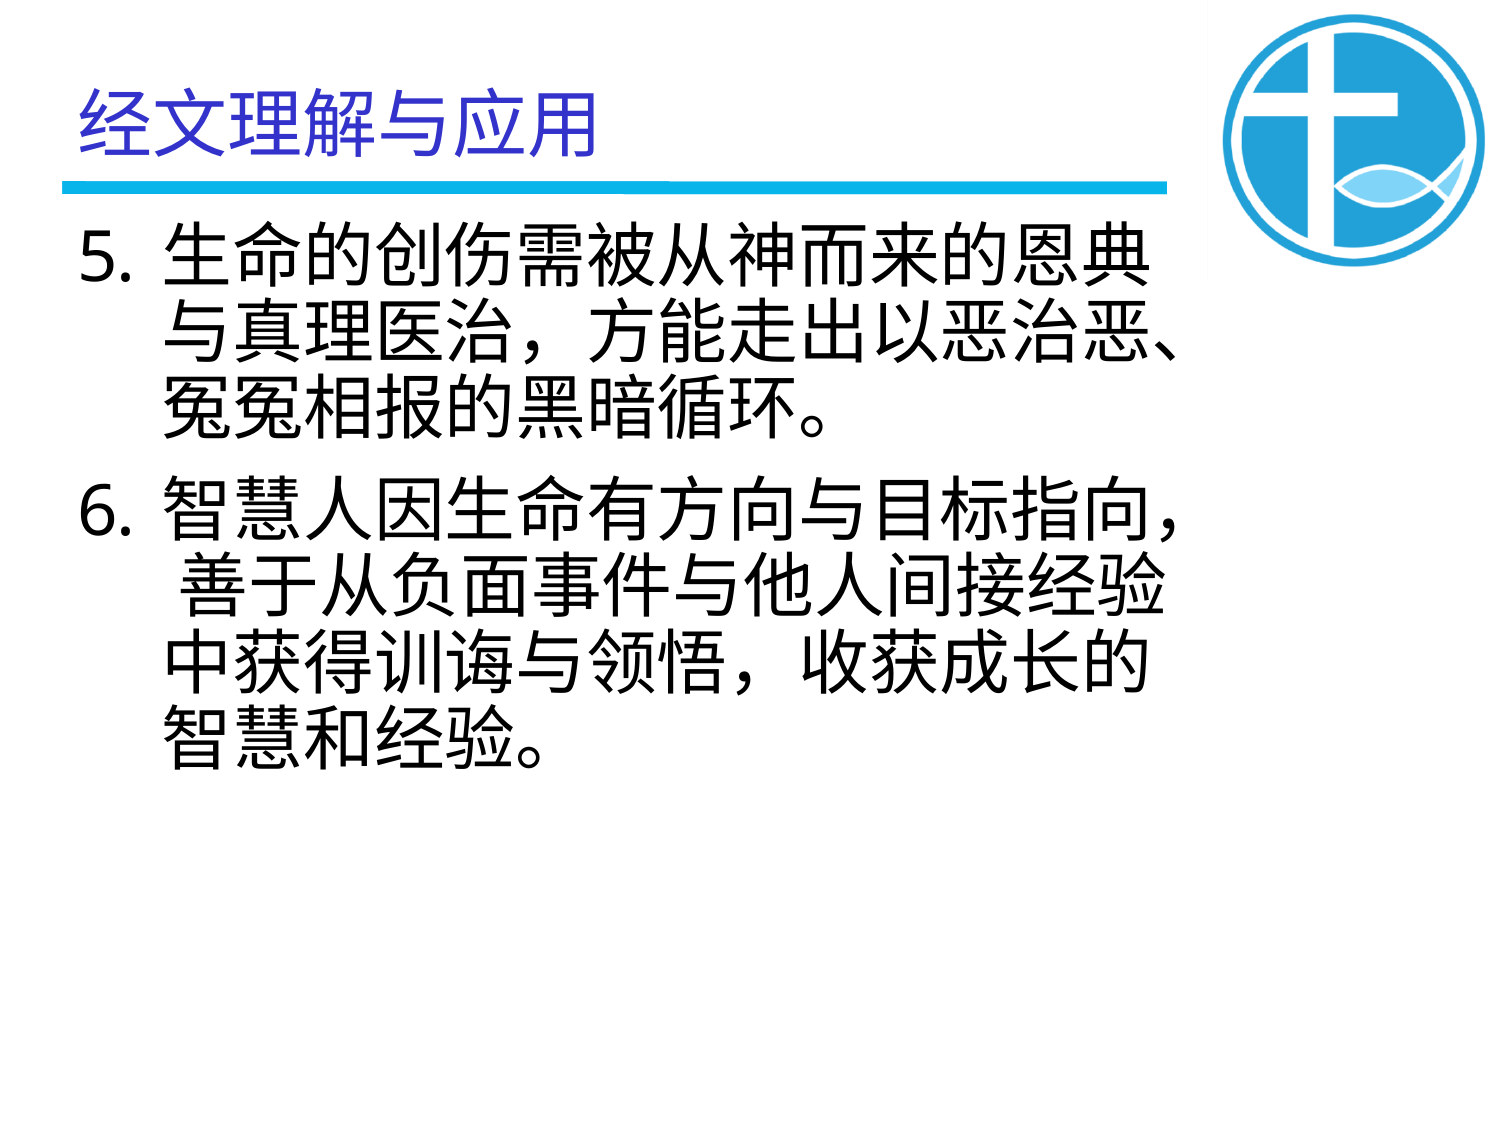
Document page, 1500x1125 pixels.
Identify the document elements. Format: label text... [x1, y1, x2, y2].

text_box [52, 187, 1163, 280]
text_box 经文理解与应用 [69, 79, 1238, 175]
picture [1207, 0, 1500, 281]
text_box 生命的创伤需被从神而来的恩典与真理医治，方能走出以恶治恶、冤冤相报的黑暗循环。 智慧人因生命有方向与目标指向， 善于从负面事件与他人间接经验中获得训诲与领悟，收获成长的智慧和经验。 [69, 212, 1213, 788]
